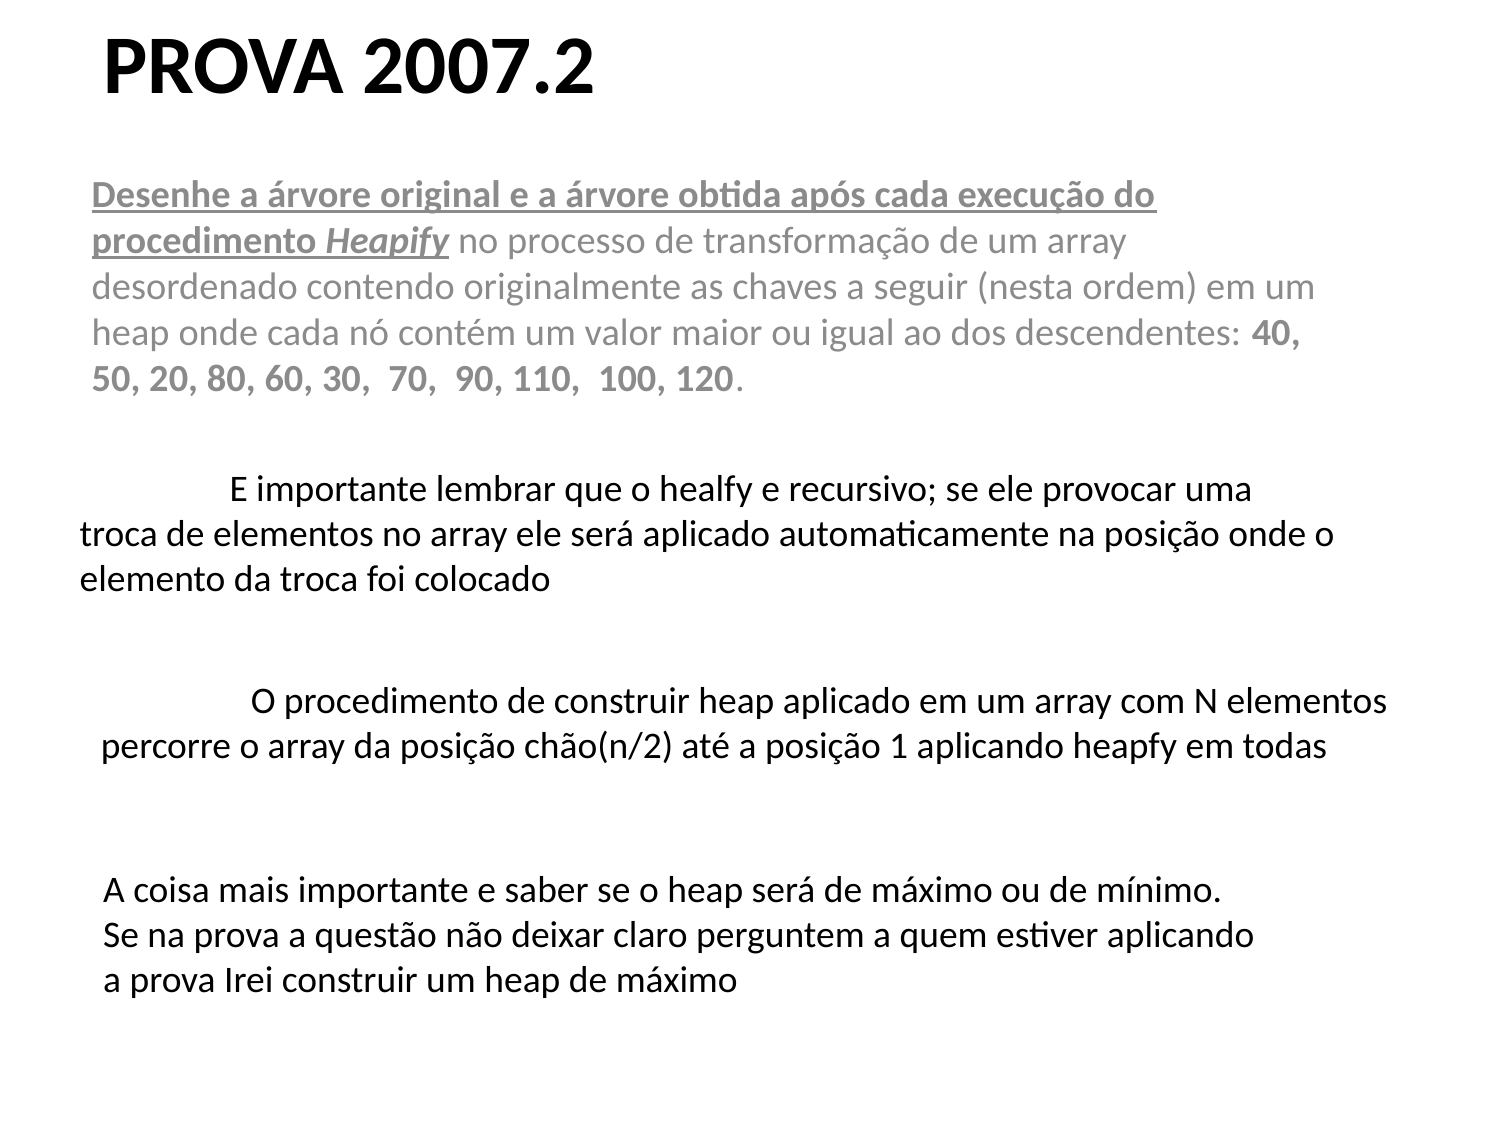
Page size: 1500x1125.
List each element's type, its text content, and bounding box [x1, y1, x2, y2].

title Prova 2007.2 [88, 3, 1364, 227]
text_box E importante lembrar que o healfy e recursivo; se ele provocar uma troca de elementos no array ele será aplicado automaticamente na posição onde o elemento da troca foi colocado [64, 456, 1353, 606]
text_box O procedimento de construir heap aplicado em um array com N elementos percorre o array da posição chão(n/2) até a posição 1 aplicando heapfy em todas [86, 668, 1404, 774]
text_box A coisa mais importante e saber se o heap será de máximo ou de mínimo. Se na prova a questão não deixar claro perguntem a quem estiver aplicando a prova Irei construir um heap de máximo [88, 857, 1282, 1008]
list Desenhe a árvore original e a árvore obtida após cada execução do procedimento Heapify no processo de transformação de um array desordenado contendo originalmente as chaves a seguir (nesta ordem) em um heap onde cada nó contém um valor maior ou igual ao dos descendentes: 40, 50, 20, 80, 60, 30, 70, 90, 110, 100, 120. [76, 160, 1352, 407]
